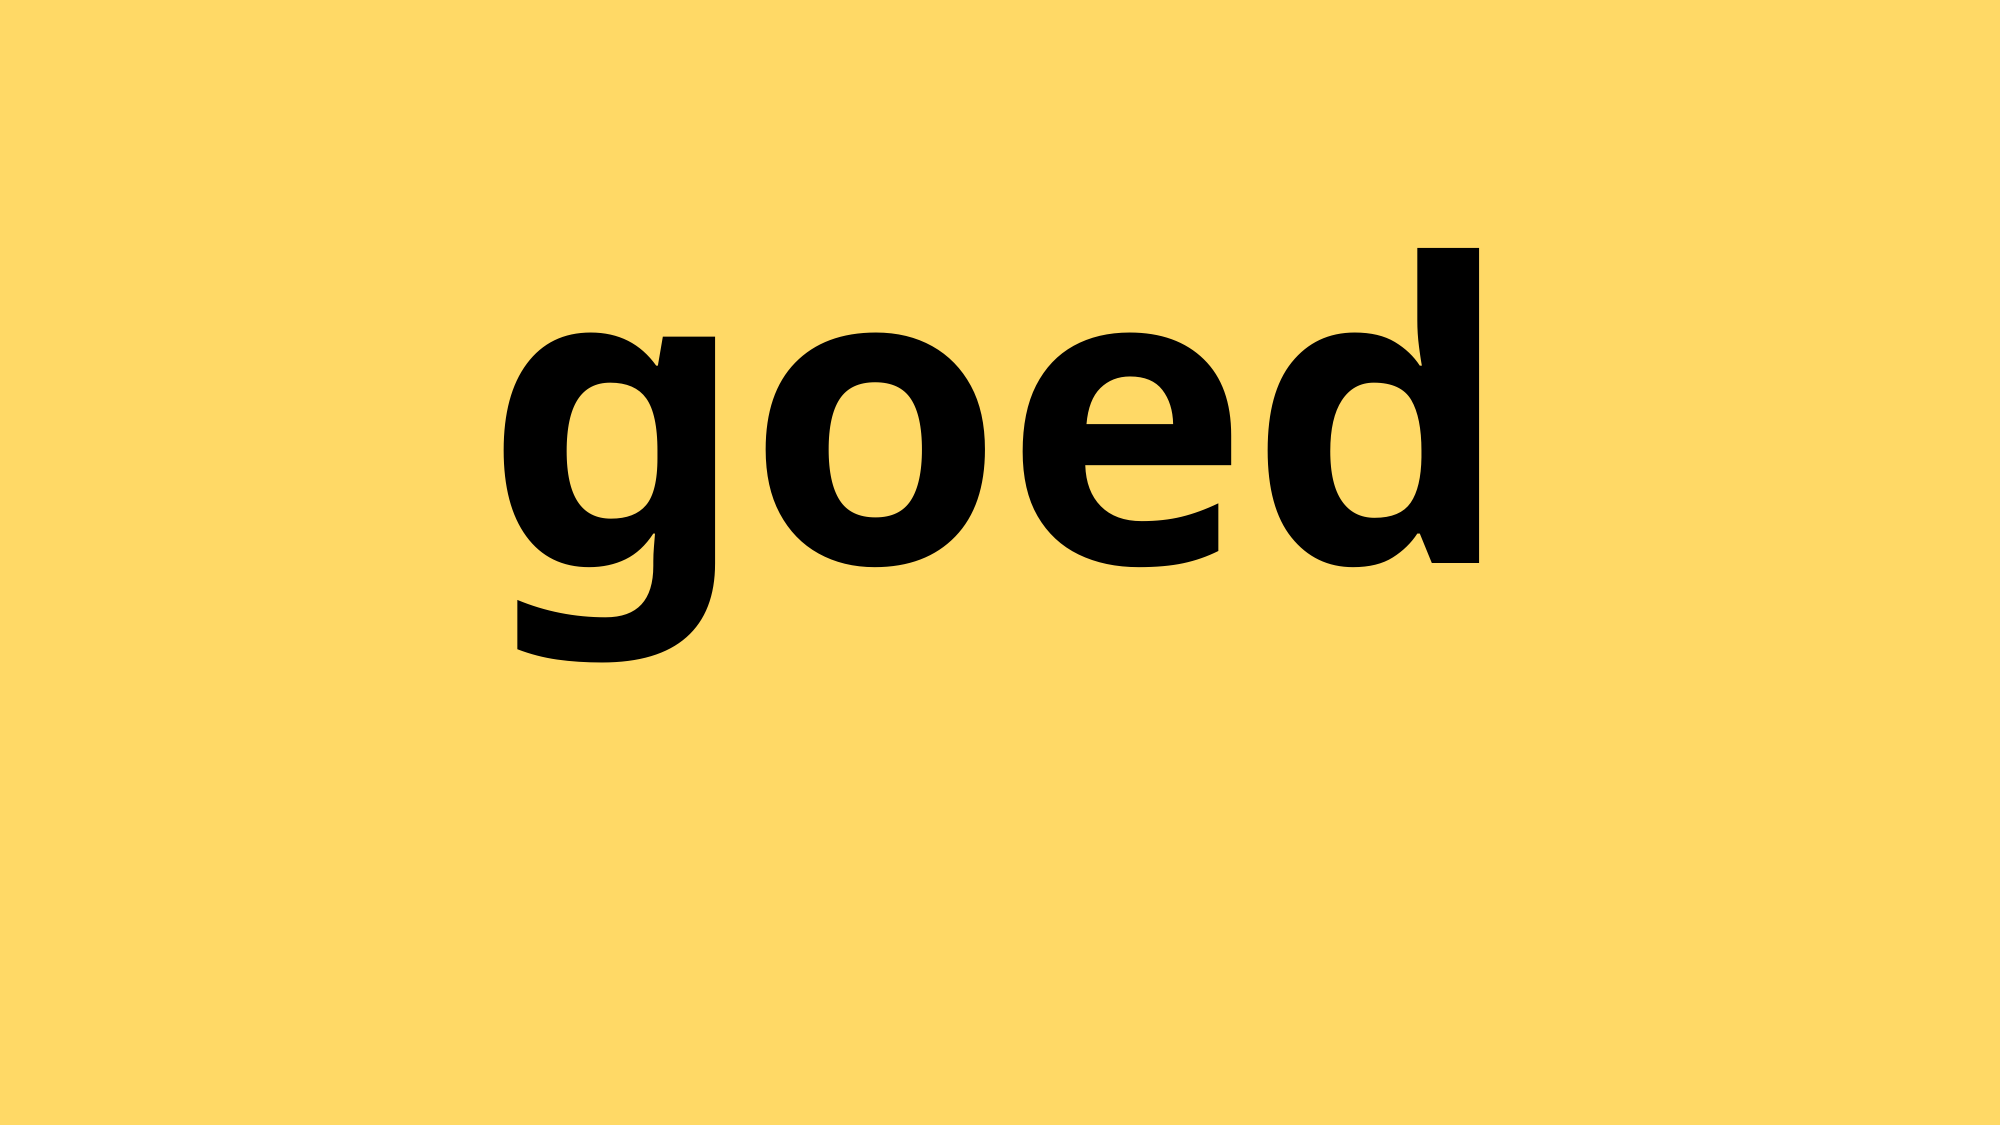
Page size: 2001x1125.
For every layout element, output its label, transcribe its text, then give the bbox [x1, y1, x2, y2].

title goed [248, 231, 1749, 661]
